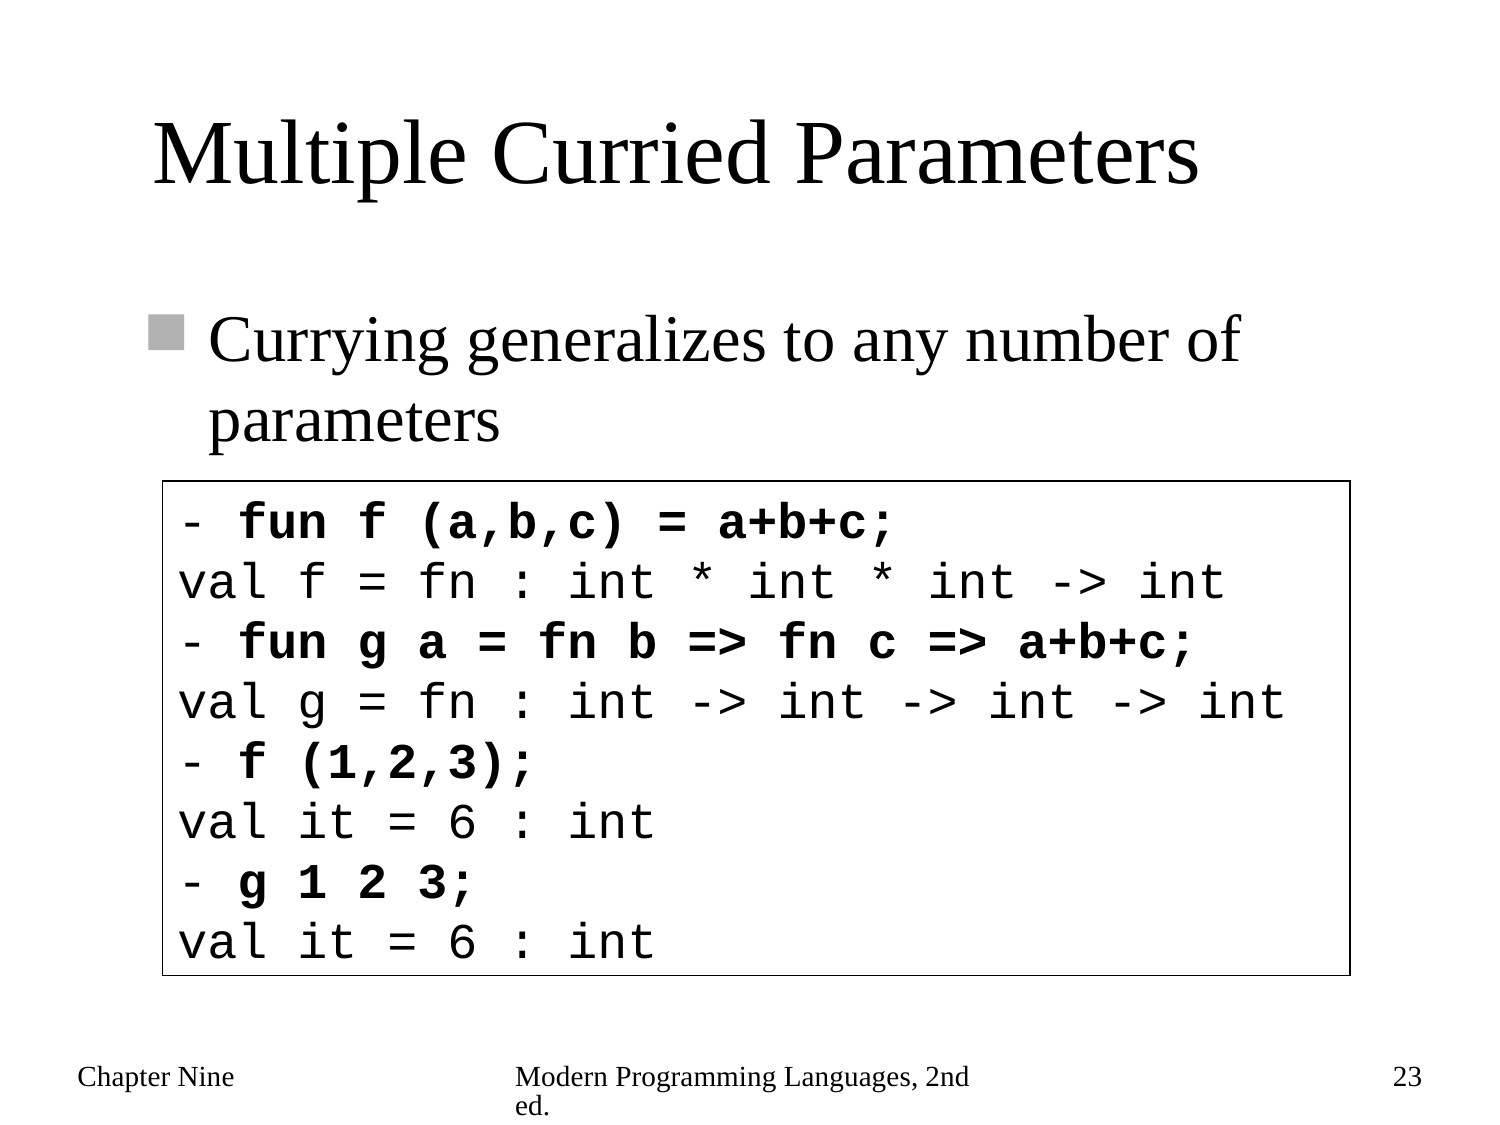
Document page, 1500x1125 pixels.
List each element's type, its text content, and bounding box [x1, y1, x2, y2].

text_box - fun f (a,b,c) = a+b+c; val f = fn : int * int * int -> int - fun g a = fn b => fn c => a+b+c; val g = fn : int -> int -> int -> int - f (1,2,3); val it = 6 : int - g 1 2 3; val it = 6 : int [162, 480, 1350, 976]
slide_number 23 [1124, 1036, 1438, 1113]
title Multiple Curried Parameters [137, 56, 1413, 238]
footer Modern Programming Languages, 2nd ed. [499, 1036, 1001, 1113]
slide_number Chapter Nine [62, 1036, 401, 1113]
list Currying generalizes to any number of parameters [137, 287, 1413, 963]
